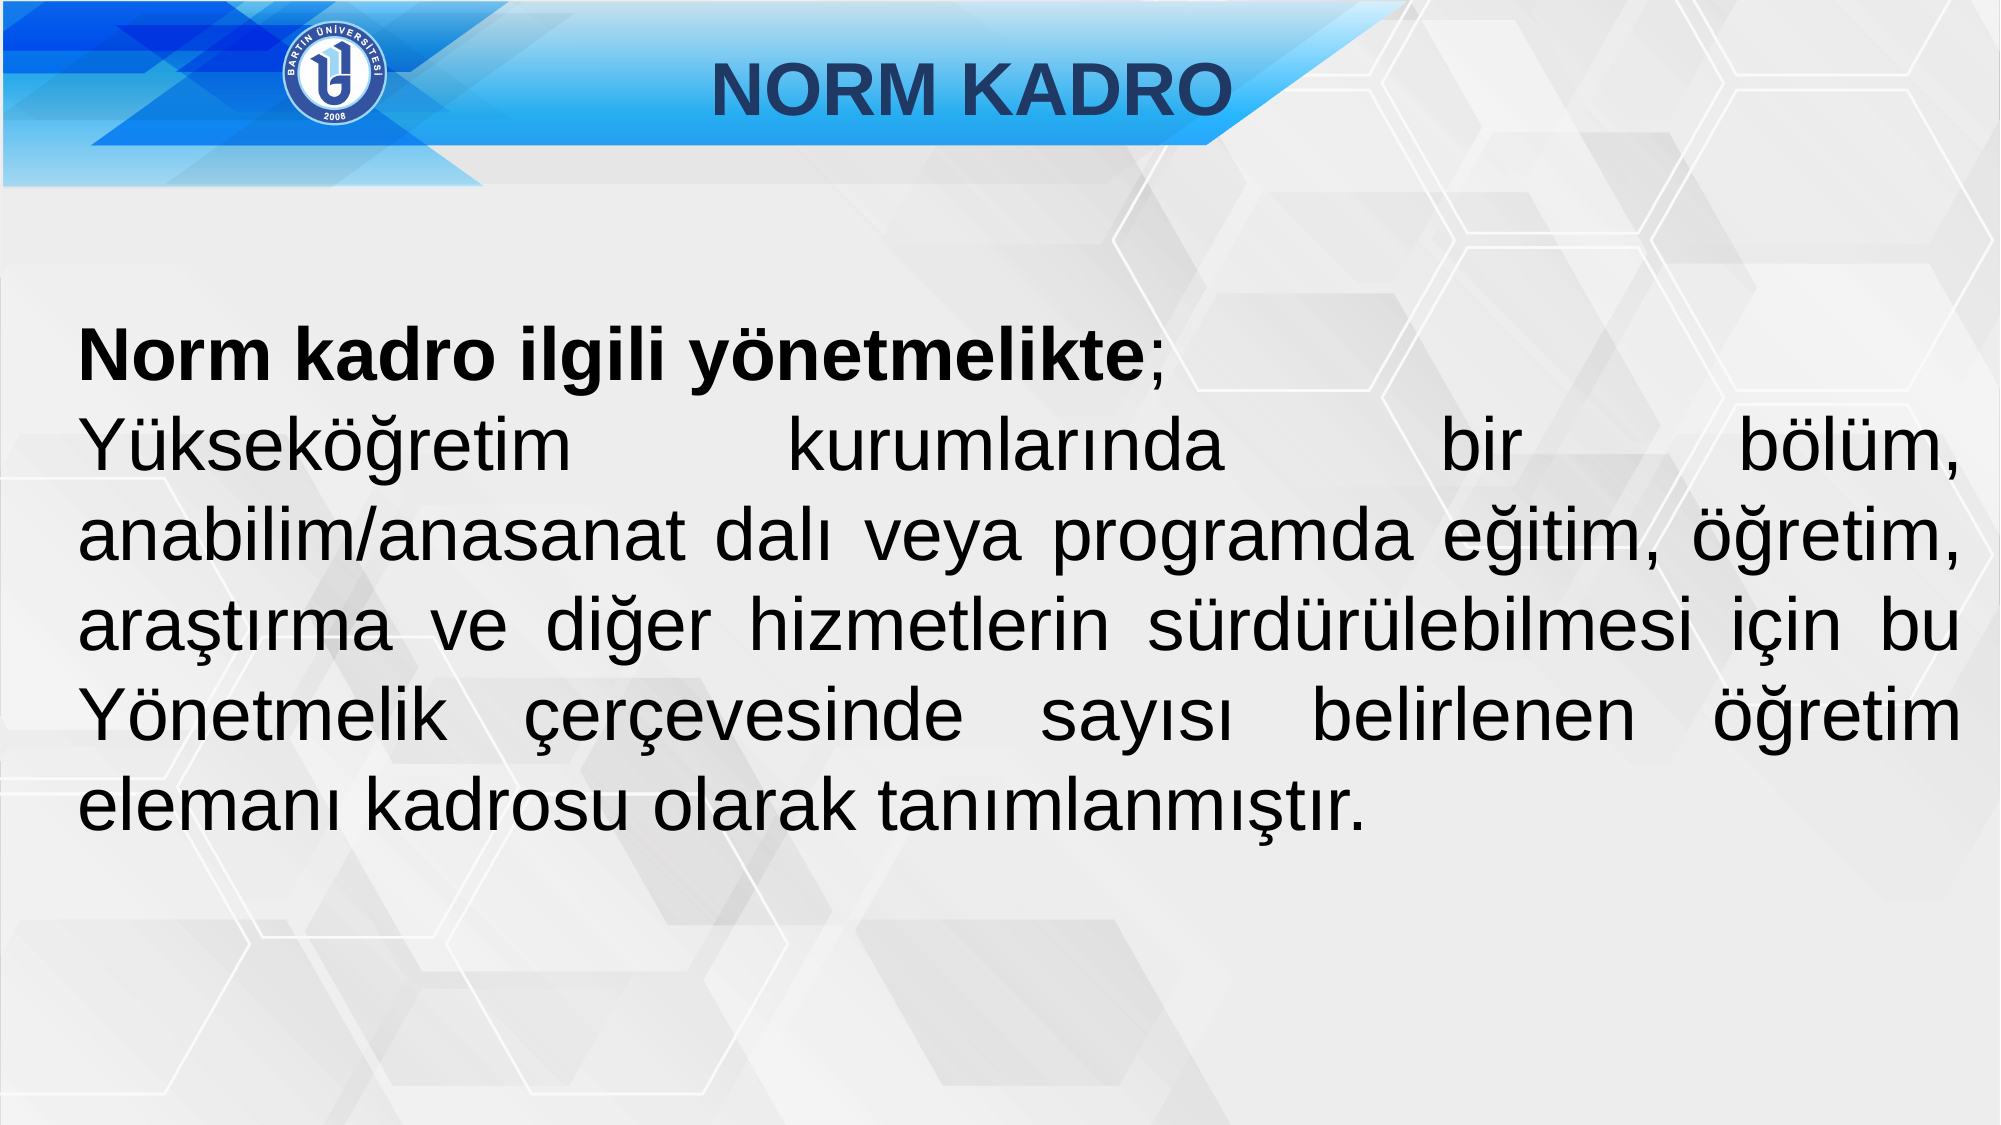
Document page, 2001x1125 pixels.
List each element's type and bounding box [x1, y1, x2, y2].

text_box [3, 1, 1748, 201]
picture [0, 0, 2000, 1125]
